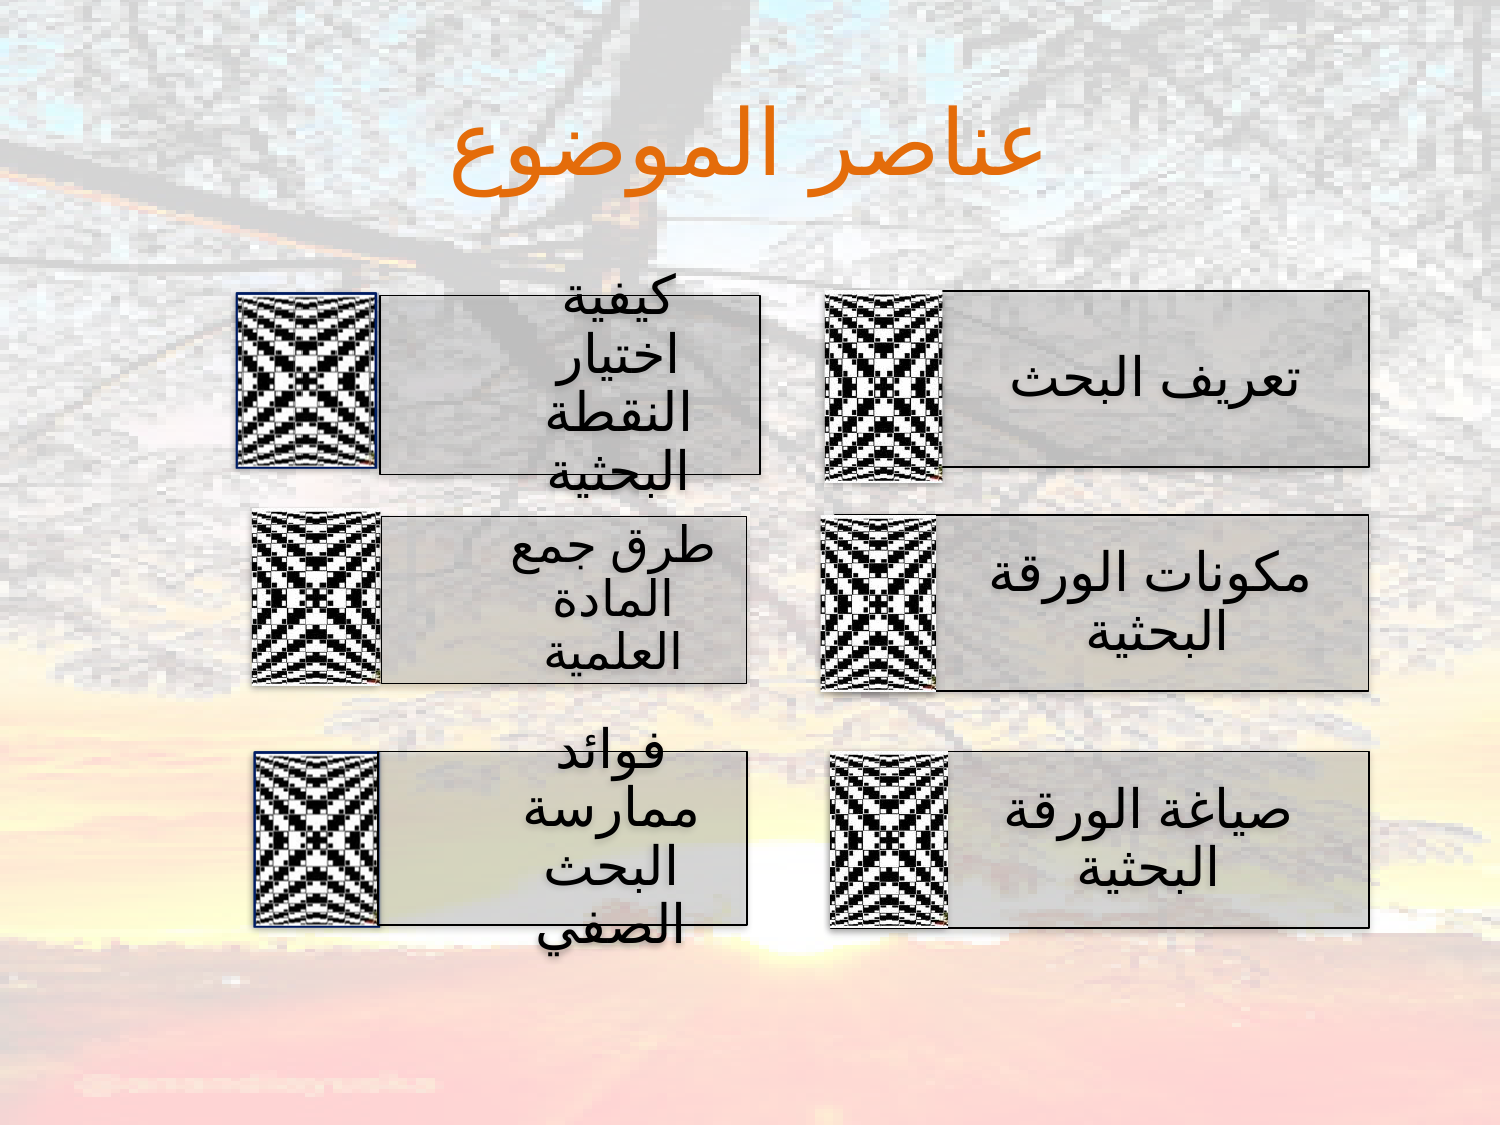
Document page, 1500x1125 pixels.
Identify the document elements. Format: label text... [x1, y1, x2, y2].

title عناصر الموضوع [75, 45, 1425, 233]
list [170, 290, 1369, 952]
